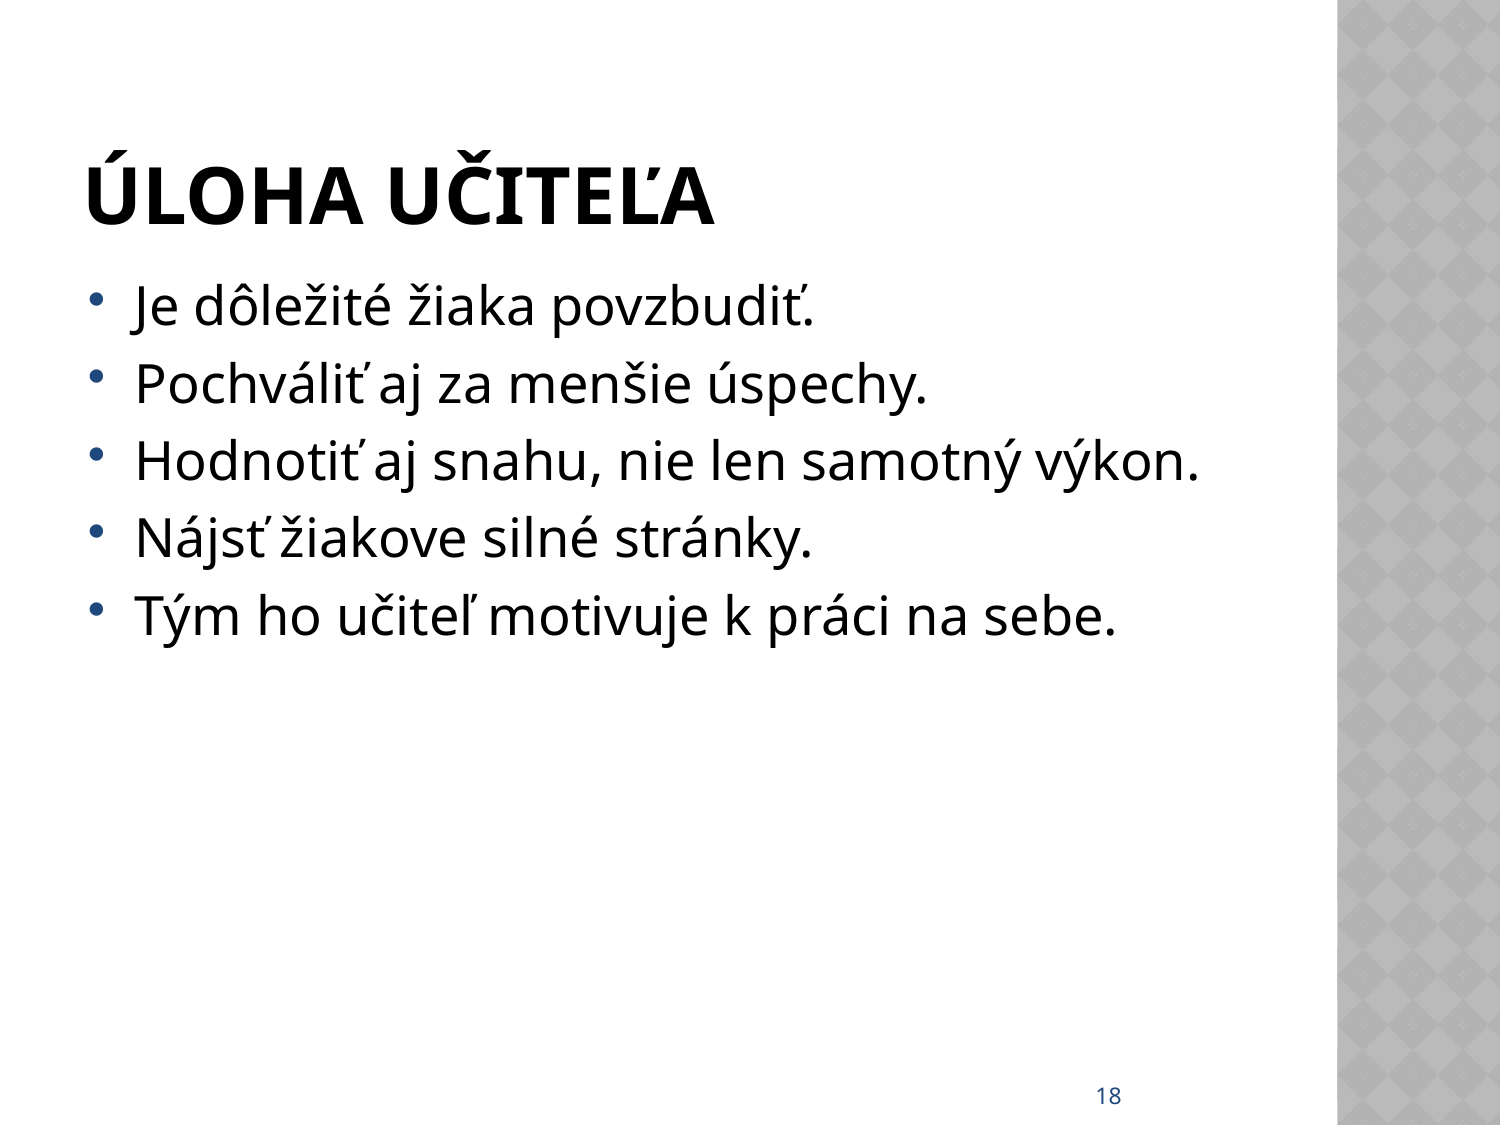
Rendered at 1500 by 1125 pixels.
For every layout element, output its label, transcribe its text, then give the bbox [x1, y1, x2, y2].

slide_number 18 [1025, 1075, 1122, 1113]
list Je dôležité žiaka povzbudiť. Pochváliť aj za menšie úspechy. Hodnotiť aj snahu, nie len samotný výkon. Nájsť žiakove silné stránky. Tým ho učiteľ motivuje k práci na sebe. [75, 264, 1263, 1059]
title Úloha učiteľa [75, 52, 1263, 240]
